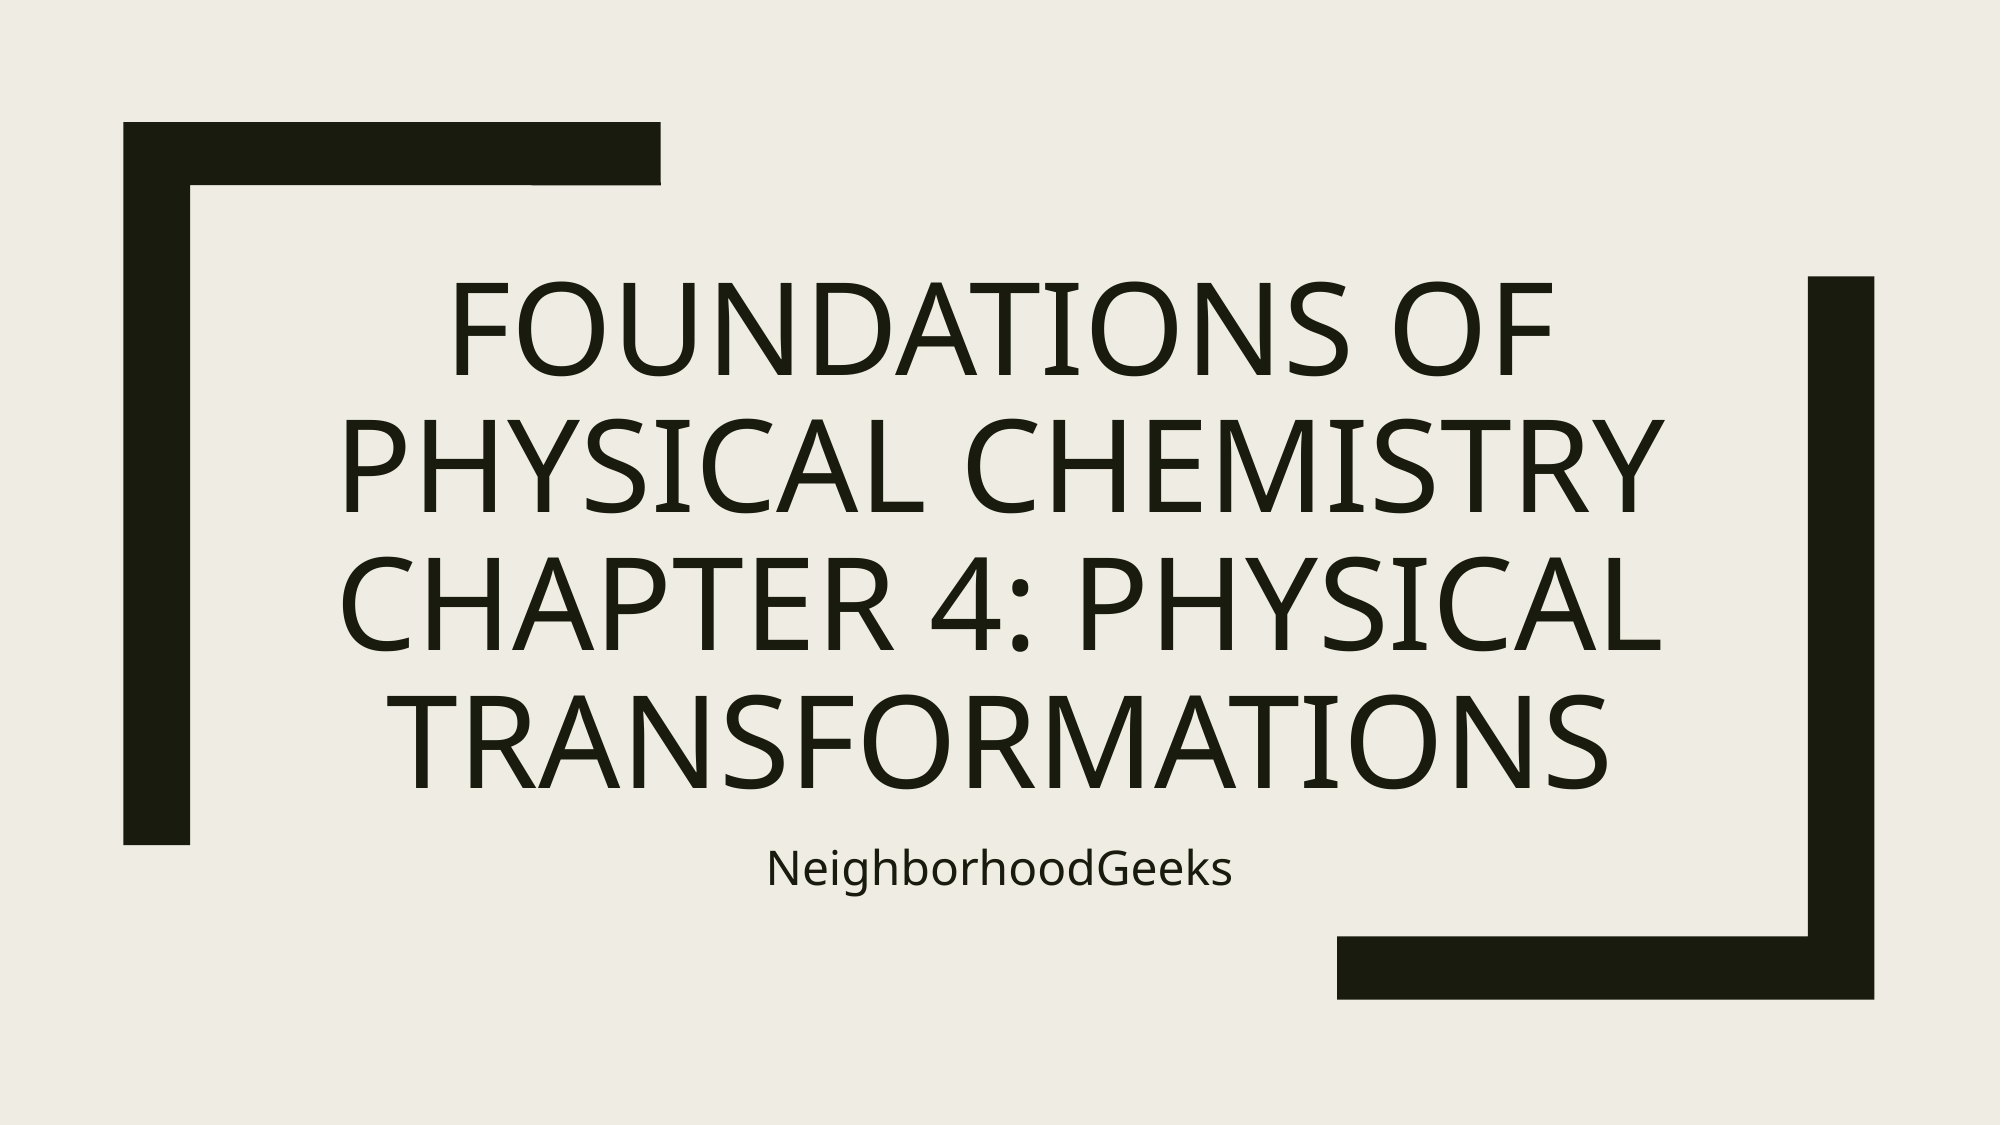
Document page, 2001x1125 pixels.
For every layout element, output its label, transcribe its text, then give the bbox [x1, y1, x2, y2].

title Foundations of Physical Chemistry Chapter 4: Physical Transformations [314, 222, 1686, 824]
subtitle NeighborhoodGeeks [439, 823, 1561, 1002]
